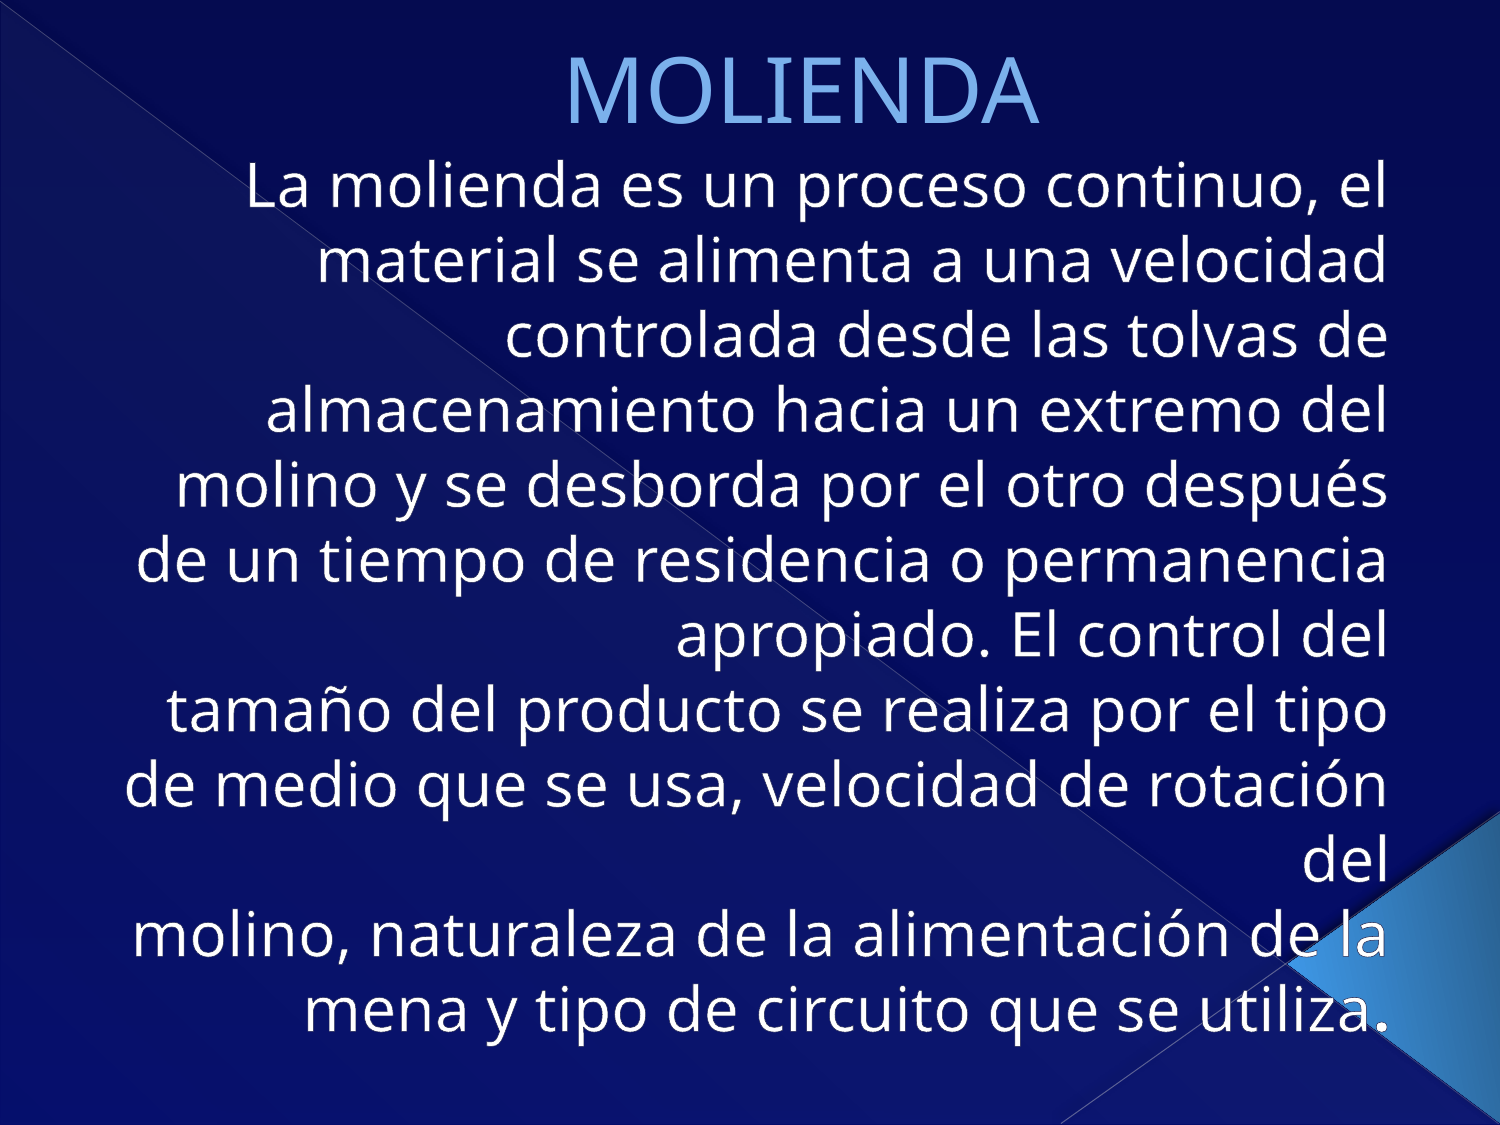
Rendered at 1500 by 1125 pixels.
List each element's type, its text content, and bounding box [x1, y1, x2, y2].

subtitle La molienda es un proceso continuo, el material se alimenta a una velocidad controlada desde las tolvas de almacenamiento hacia un extremo del molino y se desborda por el otro después de un tiempo de residencia o permanencia apropiado. El control del tamaño del producto se realiza por el tipo de medio que se usa, velocidad de rotación del molino, naturaleza de la alimentación de la mena y tipo de circuito que se utiliza. [88, 137, 1412, 1094]
title MOLIENDA [100, 0, 1423, 149]
